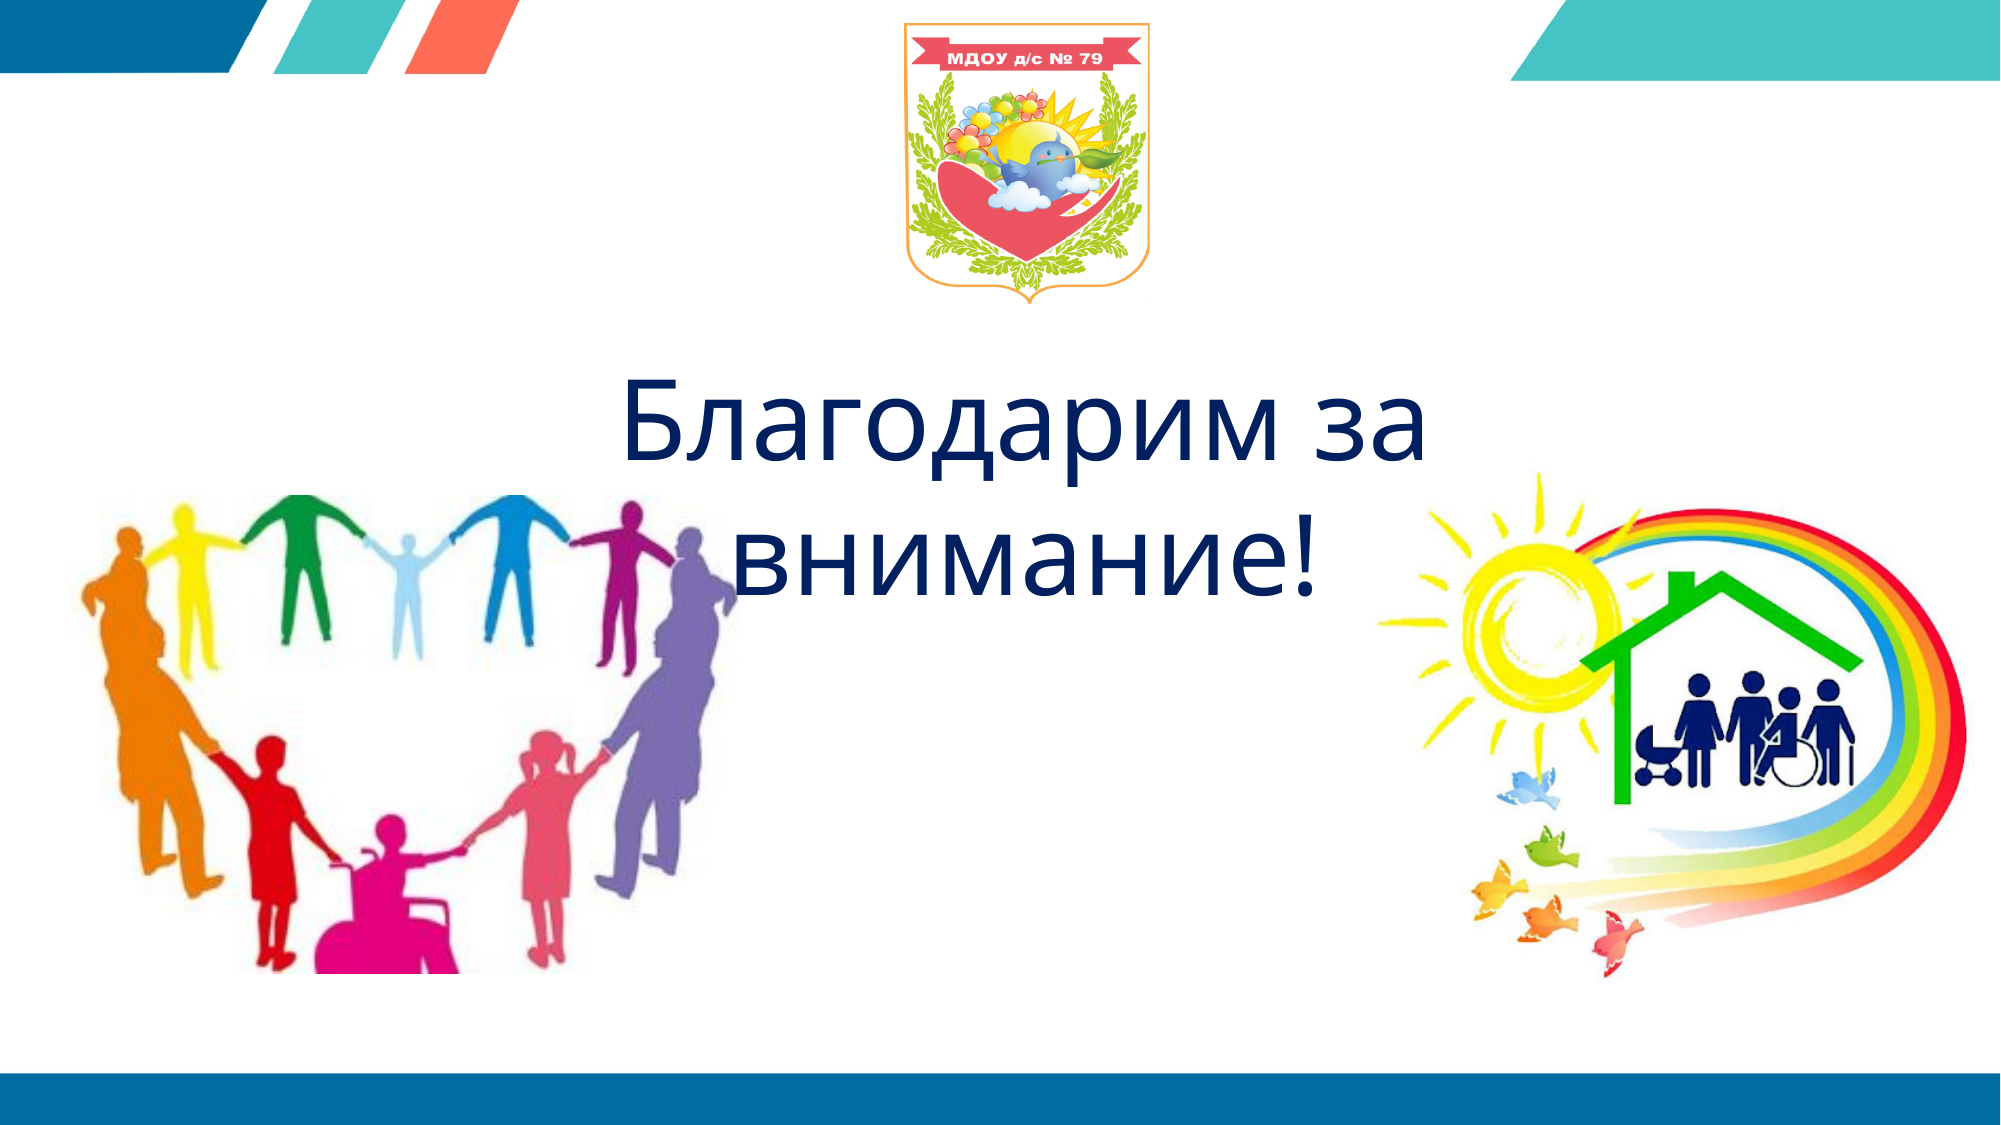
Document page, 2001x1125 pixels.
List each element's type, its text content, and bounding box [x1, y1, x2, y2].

text_box Благодарим за внимание! [449, 340, 1600, 626]
picture [0, 0, 2001, 1073]
